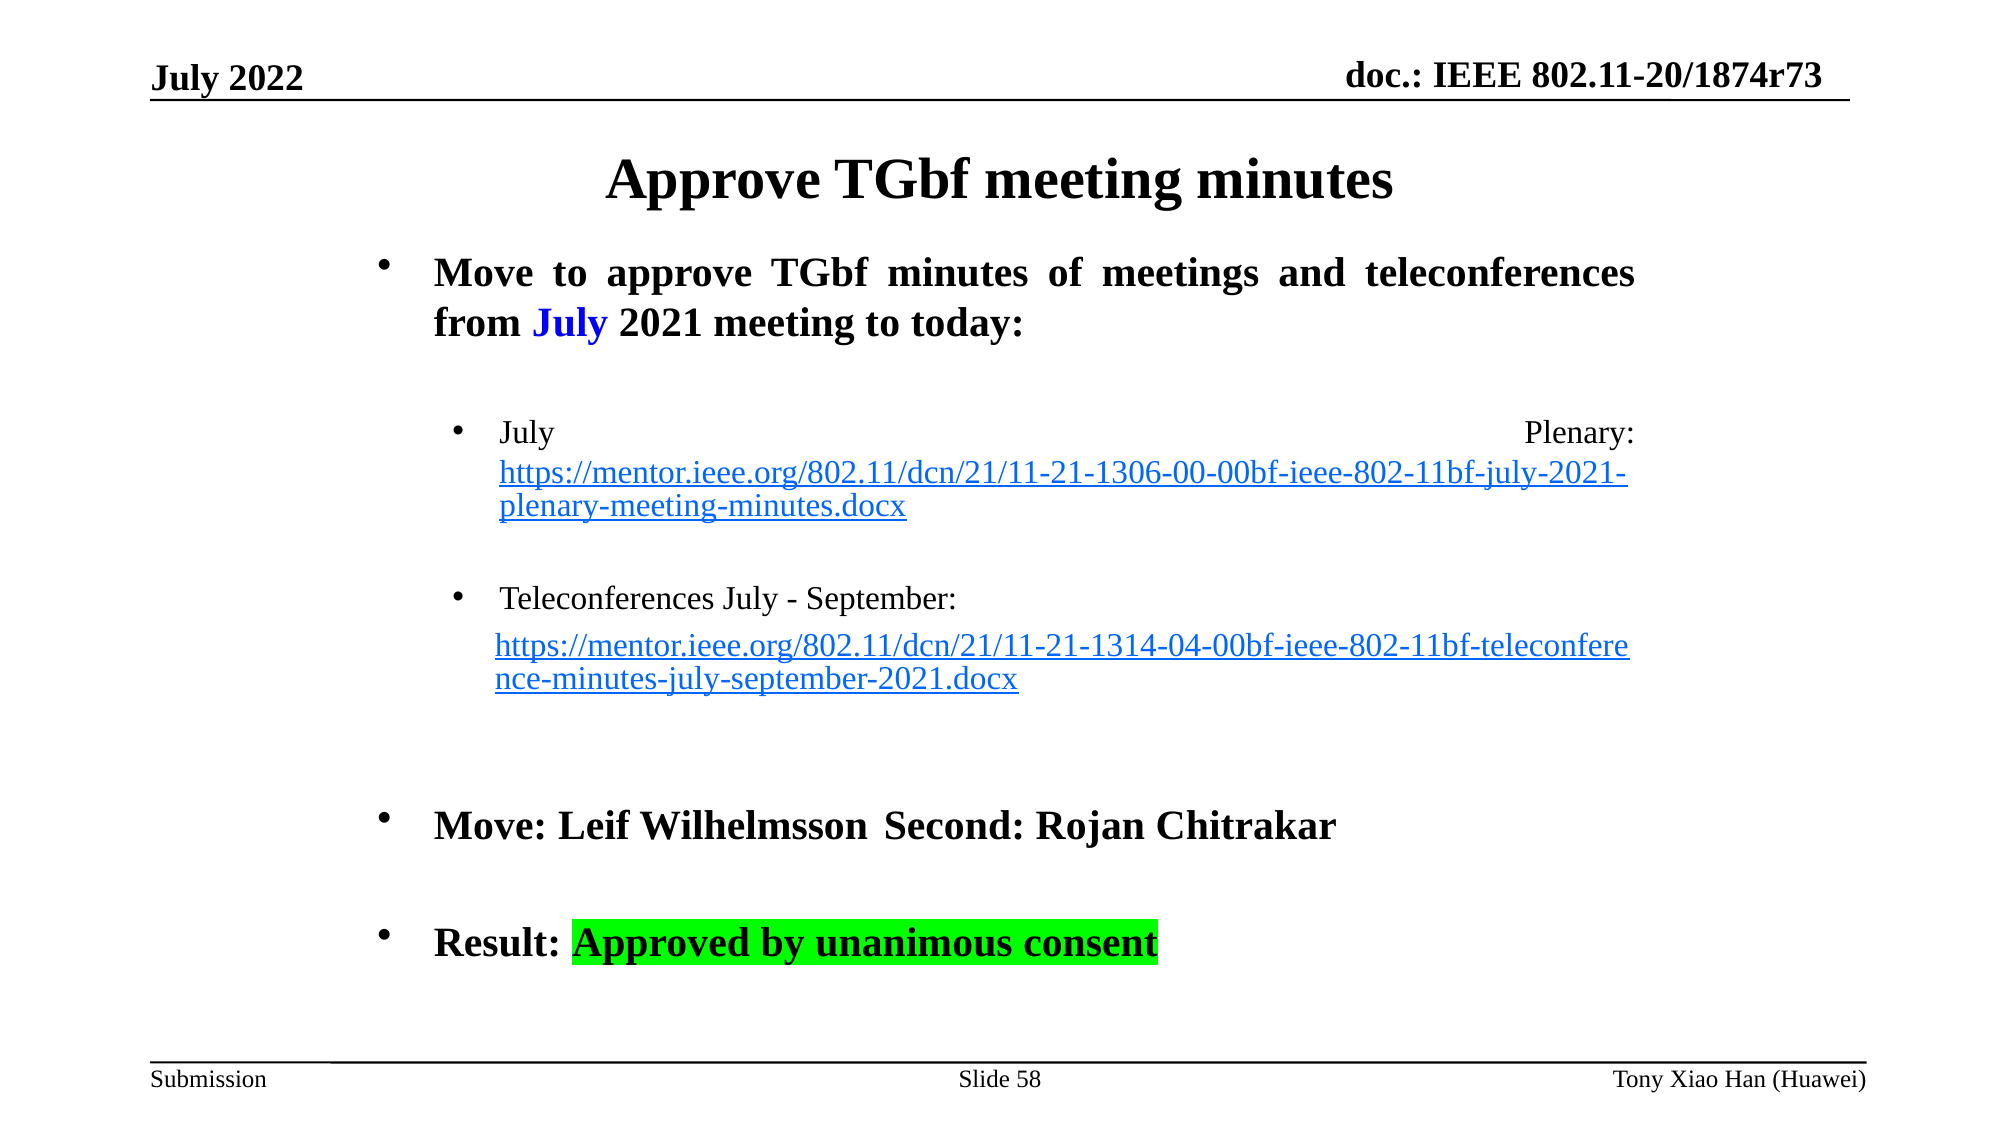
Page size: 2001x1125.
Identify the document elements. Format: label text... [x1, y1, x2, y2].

text_box Move to approve TGbf minutes of meetings and teleconferences from July 2021 meeting to today: July Plenary: https://mentor.ieee.org/802.11/dcn/21/11-21-1306-00-00bf-ieee-802-11bf-july-2021-plenary-meeting-minutes.docx Teleconferences July - September: https://mentor.ieee.org/802.11/dcn/21/11-21-1314-04-00bf-ieee-802-11bf-teleconference-minutes-july-september-2021.docx Move: Leif Wilhelmsson Second: Rojan Chitrakar Result: Approved by unanimous consent [362, 237, 1652, 975]
text_box Approve TGbf meeting minutes [362, 87, 1638, 237]
